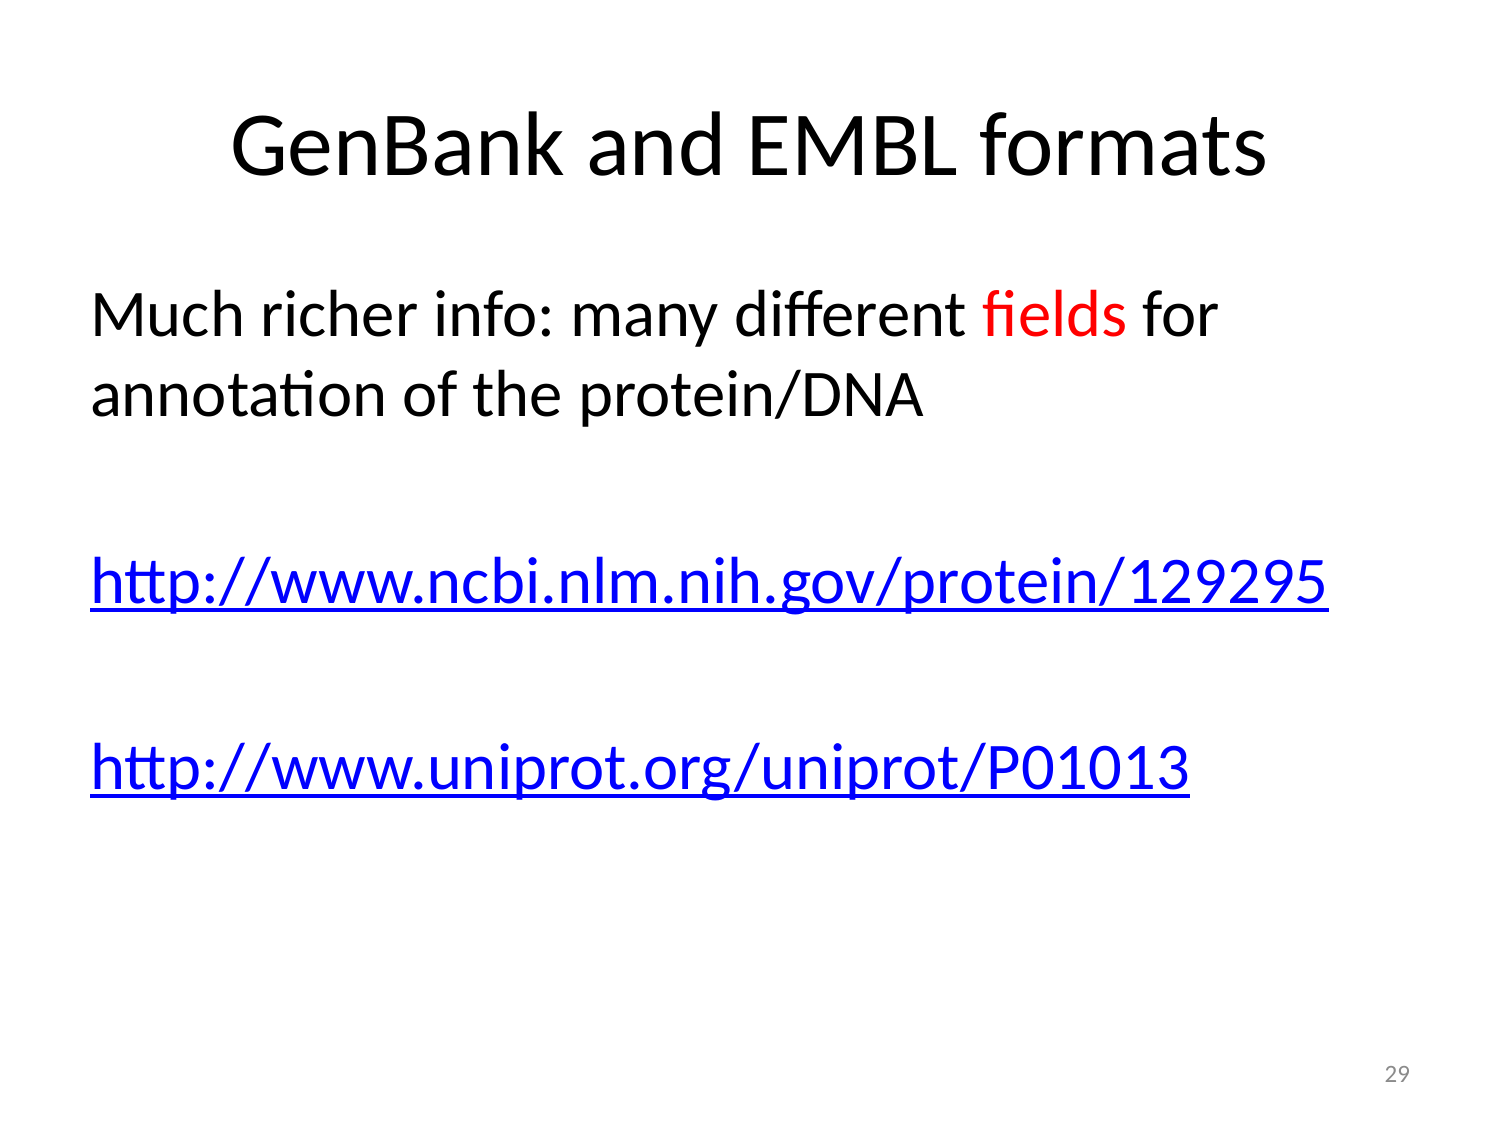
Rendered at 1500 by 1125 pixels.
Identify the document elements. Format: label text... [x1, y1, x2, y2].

title GenBank and EMBL formats [75, 45, 1425, 233]
list Much richer info: many different fields for annotation of the protein/DNA http://www.ncbi.nlm.nih.gov/protein/129295 http://www.uniprot.org/uniprot/P01013 [75, 262, 1425, 1005]
slide_number 29 [1074, 1042, 1425, 1103]
